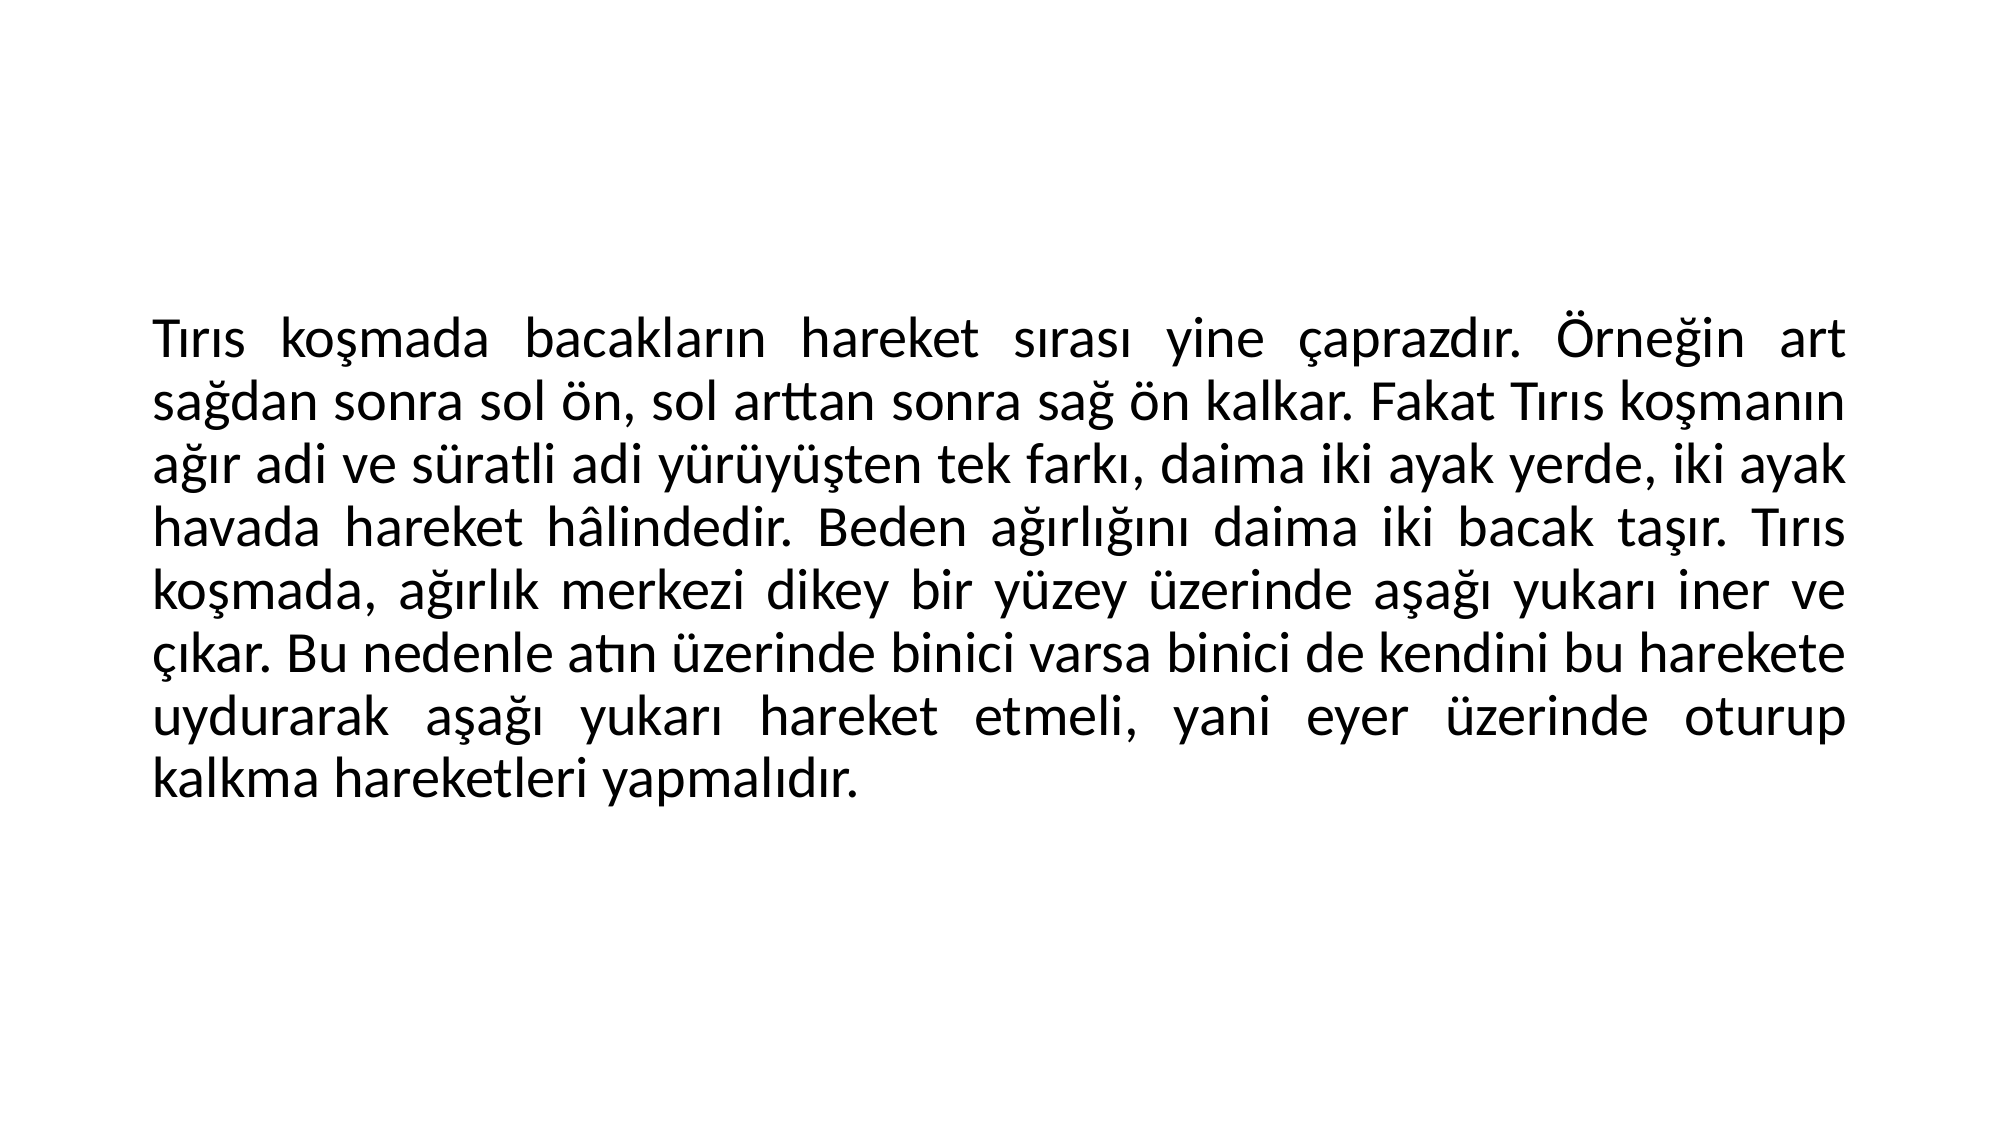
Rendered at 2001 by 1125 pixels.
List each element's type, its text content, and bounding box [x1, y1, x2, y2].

list Tırıs koşmada bacakların hareket sırası yine çaprazdır. Örneğin art sağdan sonra sol ön, sol arttan sonra sağ ön kalkar. Fakat Tırıs koşmanın ağır adi ve süratli adi yürüyüşten tek farkı, daima iki ayak yerde, iki ayak havada hareket hâlindedir. Beden ağırlığını daima iki bacak taşır. Tırıs koşmada, ağırlık merkezi dikey bir yüzey üzerinde aşağı yukarı iner ve çıkar. Bu nedenle atın üzerinde binici varsa binici de kendini bu harekete uydurarak aşağı yukarı hareket etmeli, yani eyer üzerinde oturup kalkma hareketleri yapmalıdır. [137, 299, 1863, 1014]
